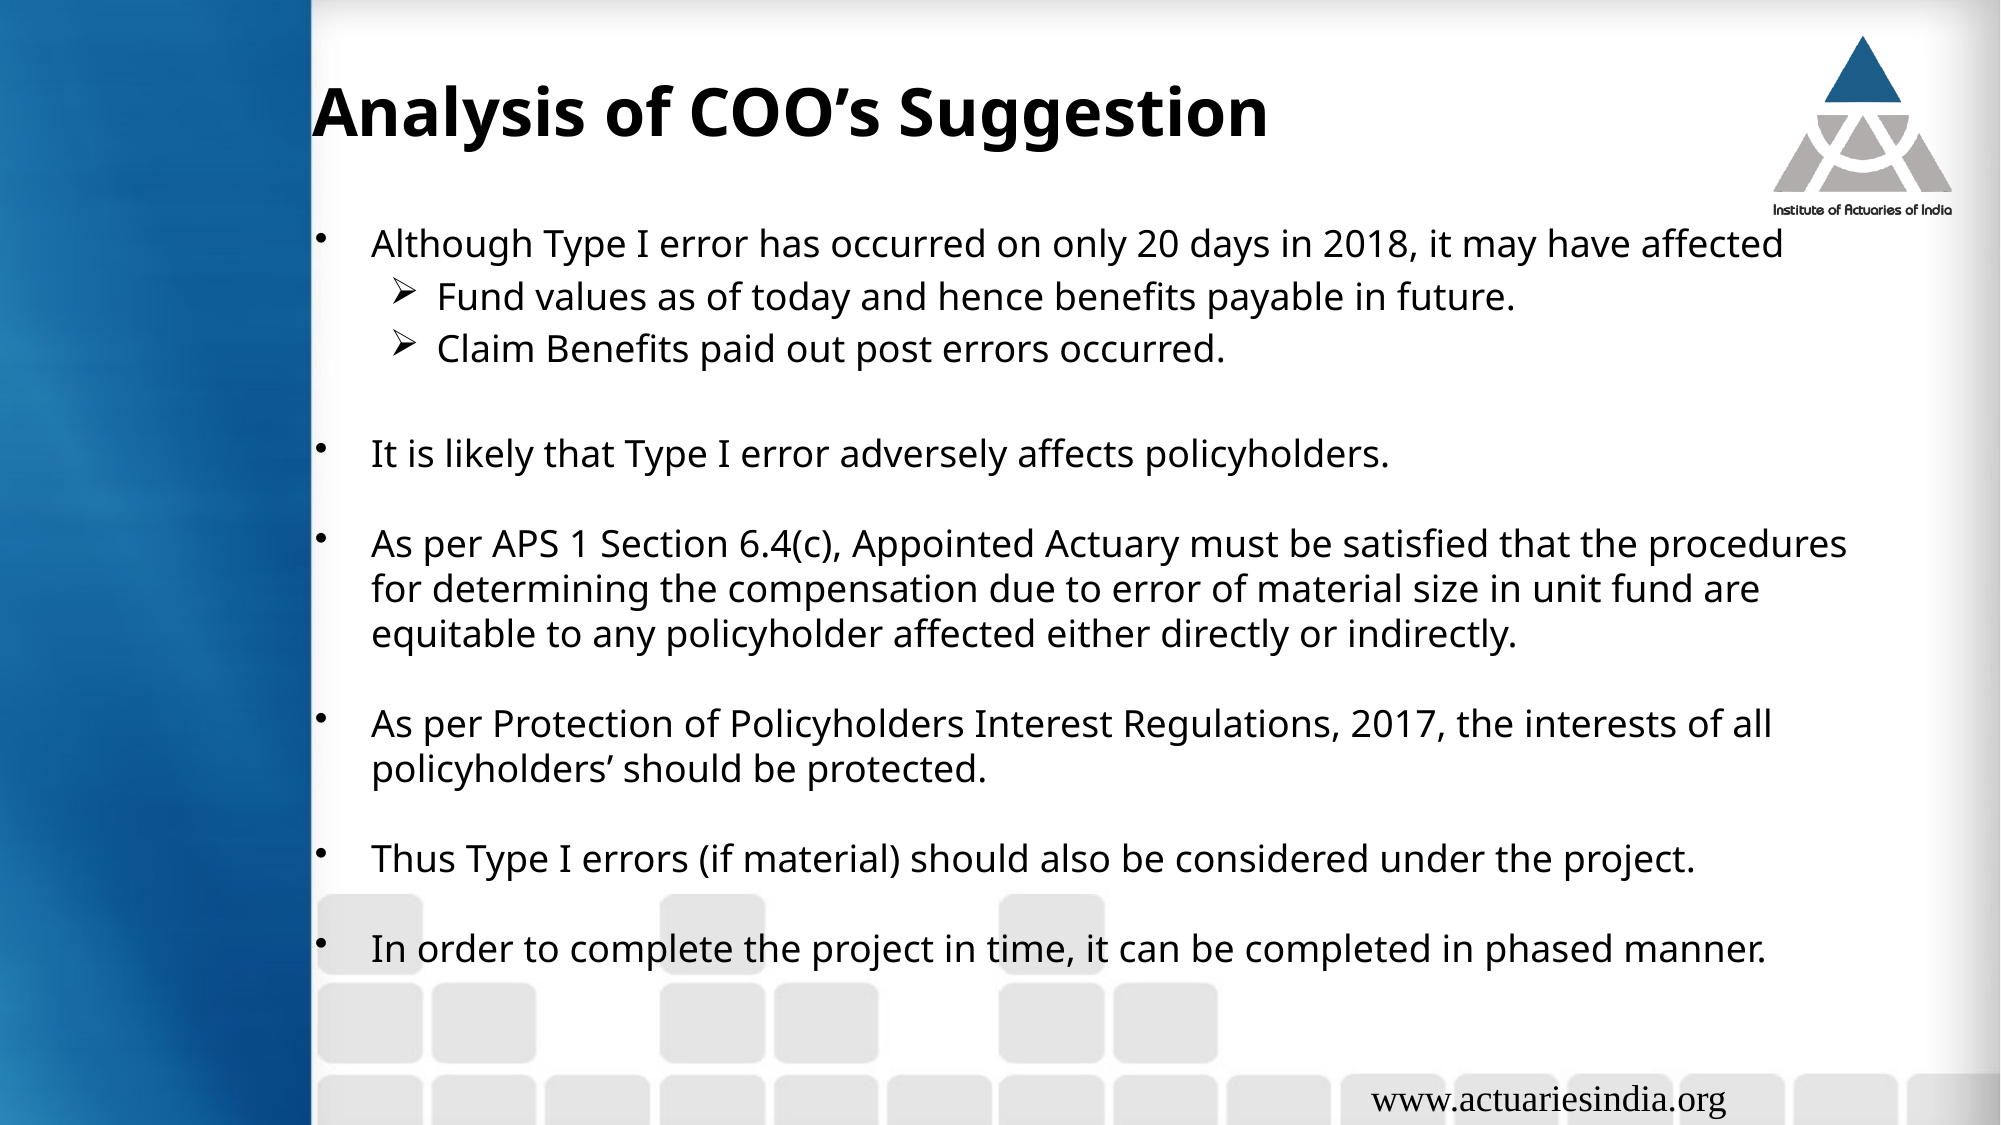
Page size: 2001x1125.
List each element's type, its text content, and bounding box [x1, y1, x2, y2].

text_box www.actuariesindia.org [1356, 1066, 1832, 1125]
text_box Although Type I error has occurred on only 20 days in 2018, it may have affected Fund values as of today and hence benefits payable in future. Claim Benefits paid out post errors occurred. It is likely that Type I error adversely affects policyholders. As per APS 1 Section 6.4(c), Appointed Actuary must be satisfied that the procedures for determining the compensation due to error of material size in unit fund are equitable to any policyholder affected either directly or indirectly. As per Protection of Policyholders Interest Regulations, 2017, the interests of all policyholders’ should be protected. Thus Type I errors (if material) should also be considered under the project. In order to complete the project in time, it can be completed in phased manner. [299, 212, 1888, 1075]
picture [0, 0, 2001, 1125]
text_box Analysis of COO’s Suggestion [297, 62, 1463, 191]
